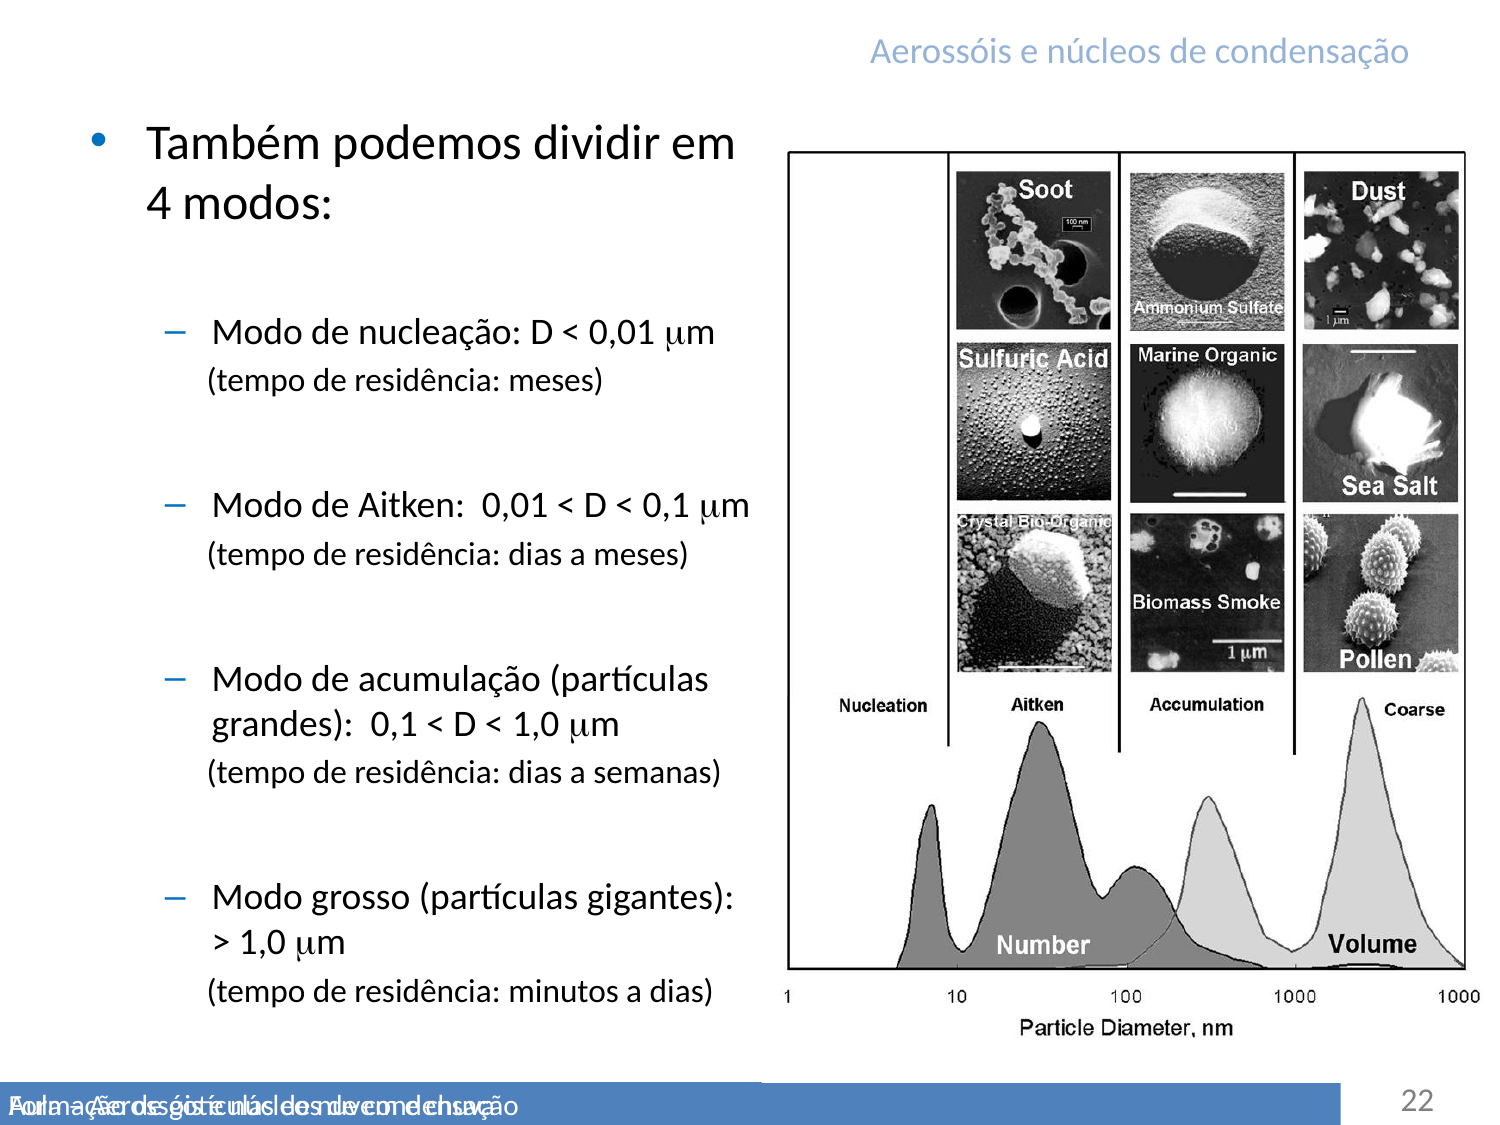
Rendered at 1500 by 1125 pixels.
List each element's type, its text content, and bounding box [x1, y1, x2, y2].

picture [761, 134, 1483, 1083]
list Também podemos dividir em 4 modos: Modo de nucleação: D < 0,01 mm (tempo de residência: meses) Modo de Aitken: 0,01 < D < 0,1 mm (tempo de residência: dias a meses) Modo de acumulação (partículas grandes): 0,1 < D < 1,0 mm (tempo de residência: dias a semanas) Modo grosso (partículas gigantes): > 1,0 mm (tempo de residência: minutos a dias) [75, 101, 774, 1071]
text_box Formação de gotículas de nuvem e chuva [0, 1078, 1341, 1125]
title Aerossóis e núcleos de condensação [75, 19, 1425, 79]
